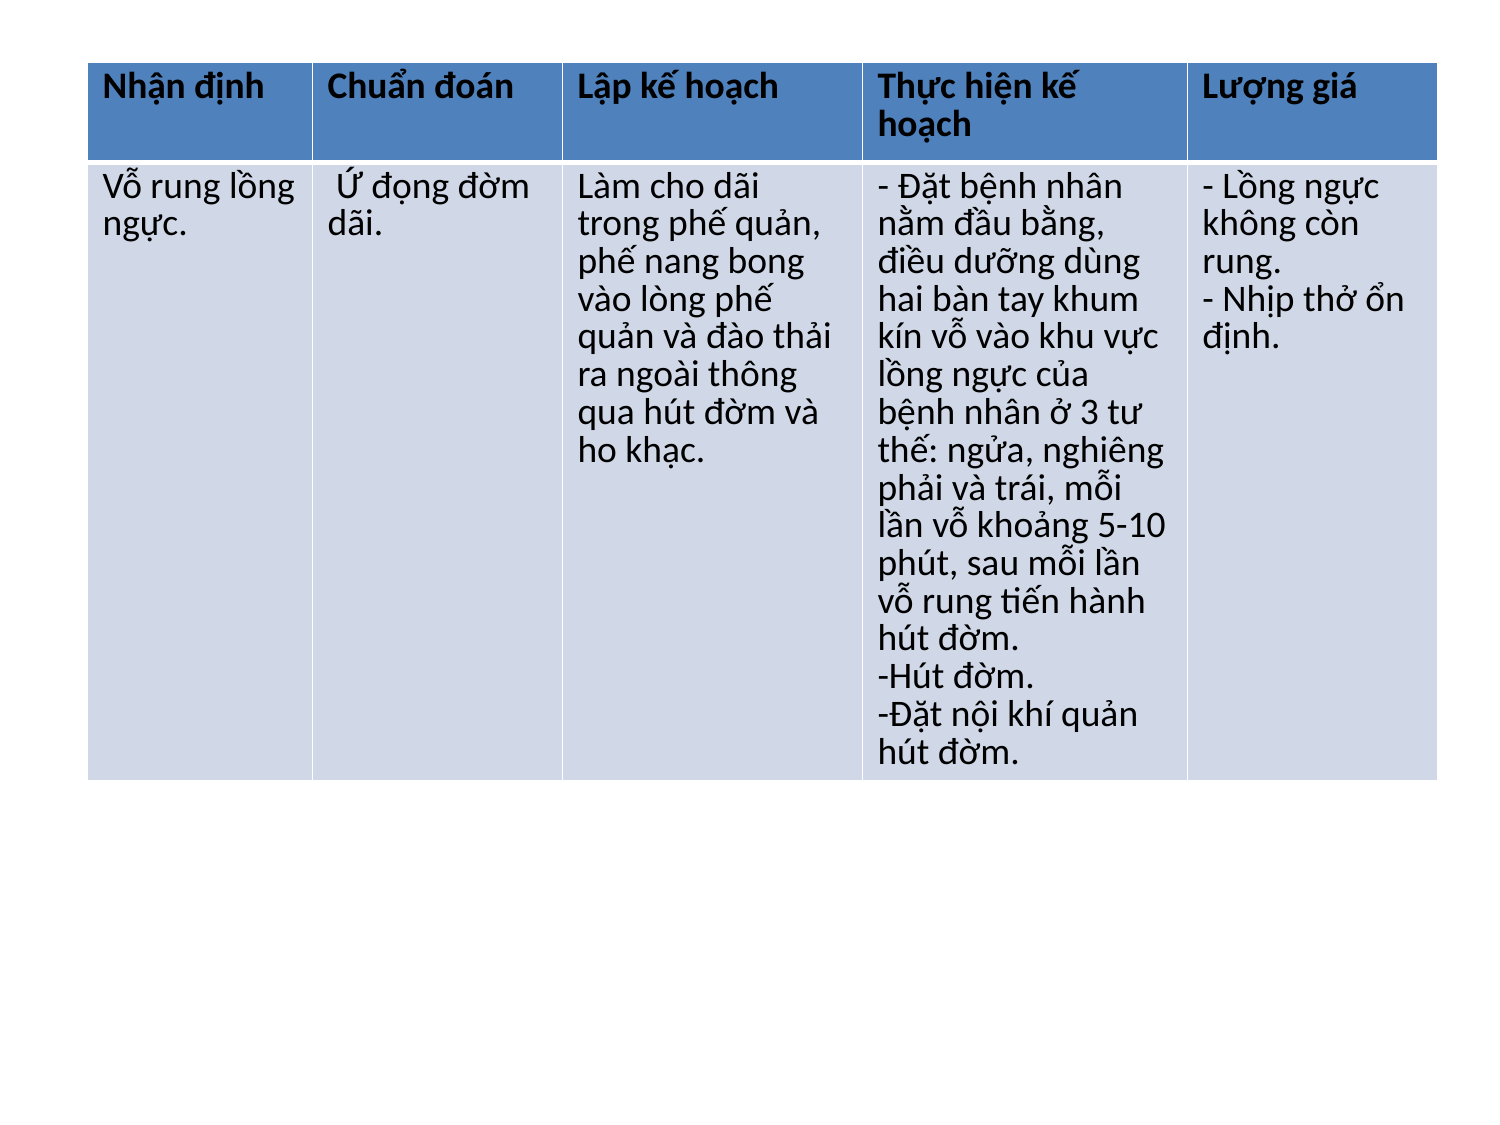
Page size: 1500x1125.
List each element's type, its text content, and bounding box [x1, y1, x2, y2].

table_header Nhận định [88, 63, 312, 160]
table_cell - Đặt bệnh nhân nằm đầu bằng, điều dưỡng dùng hai bàn tay khum kín vỗ vào khu vực lồng ngực của bệnh nhân ở 3 tư thế: ngửa, nghiêng phải và trái, mỗi lần vỗ khoảng 5-10 phút, sau mỗi lần vỗ rung tiến hành hút đờm. -Hút đờm. -Đặt nội khí quản hút đờm. [863, 165, 1187, 780]
table_cell Làm cho dãi trong phế quản, phế nang bong vào lòng phế quản và đào thải ra ngoài thông qua hút đờm và ho khạc. [563, 165, 862, 780]
table_cell Ứ đọng đờm dãi. [313, 165, 562, 780]
table_header Lập kế hoạch [563, 63, 862, 160]
table_header Thực hiện kế hoạch [863, 63, 1187, 160]
table_cell Vỗ rung lồng ngực. [88, 165, 312, 780]
table_cell - Lồng ngực không còn rung. - Nhịp thở ổn định. [1188, 165, 1437, 780]
table_header Lượng giá [1188, 63, 1437, 160]
table_header Chuẩn đoán [313, 63, 562, 160]
